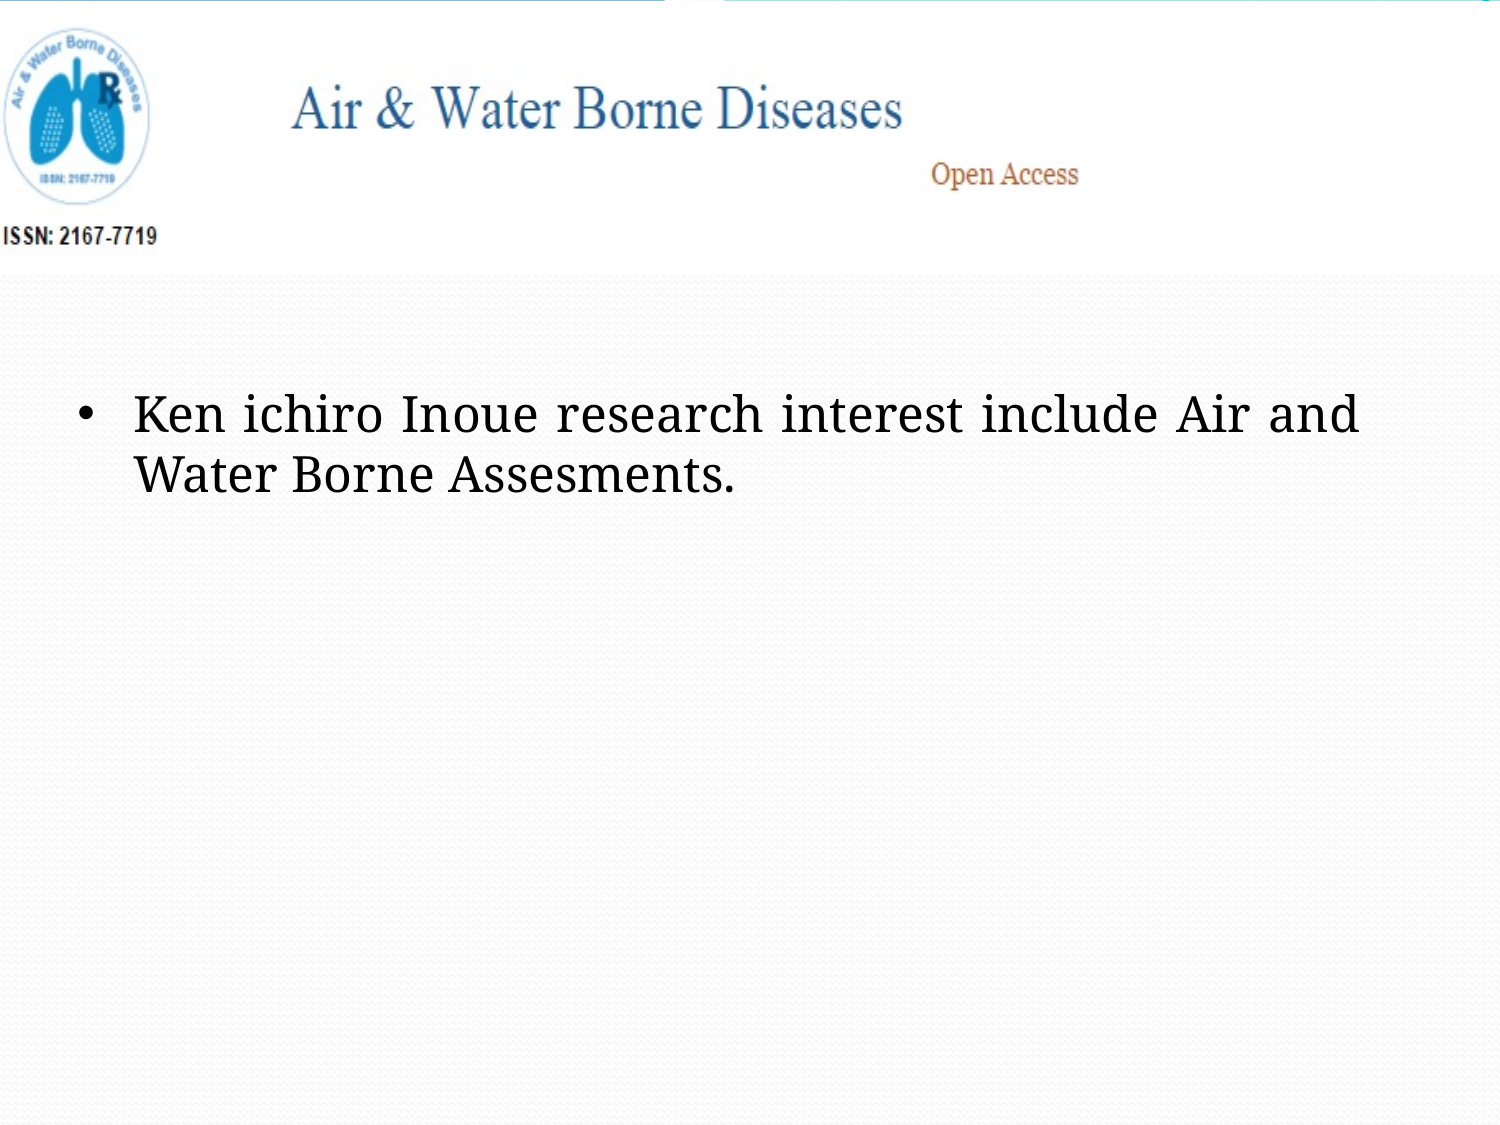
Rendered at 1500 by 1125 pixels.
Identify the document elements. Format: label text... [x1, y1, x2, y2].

text_box Ken ichiro Inoue research interest include Air and Water Borne Assesments. [62, 374, 1375, 510]
picture [0, 1, 1500, 276]
